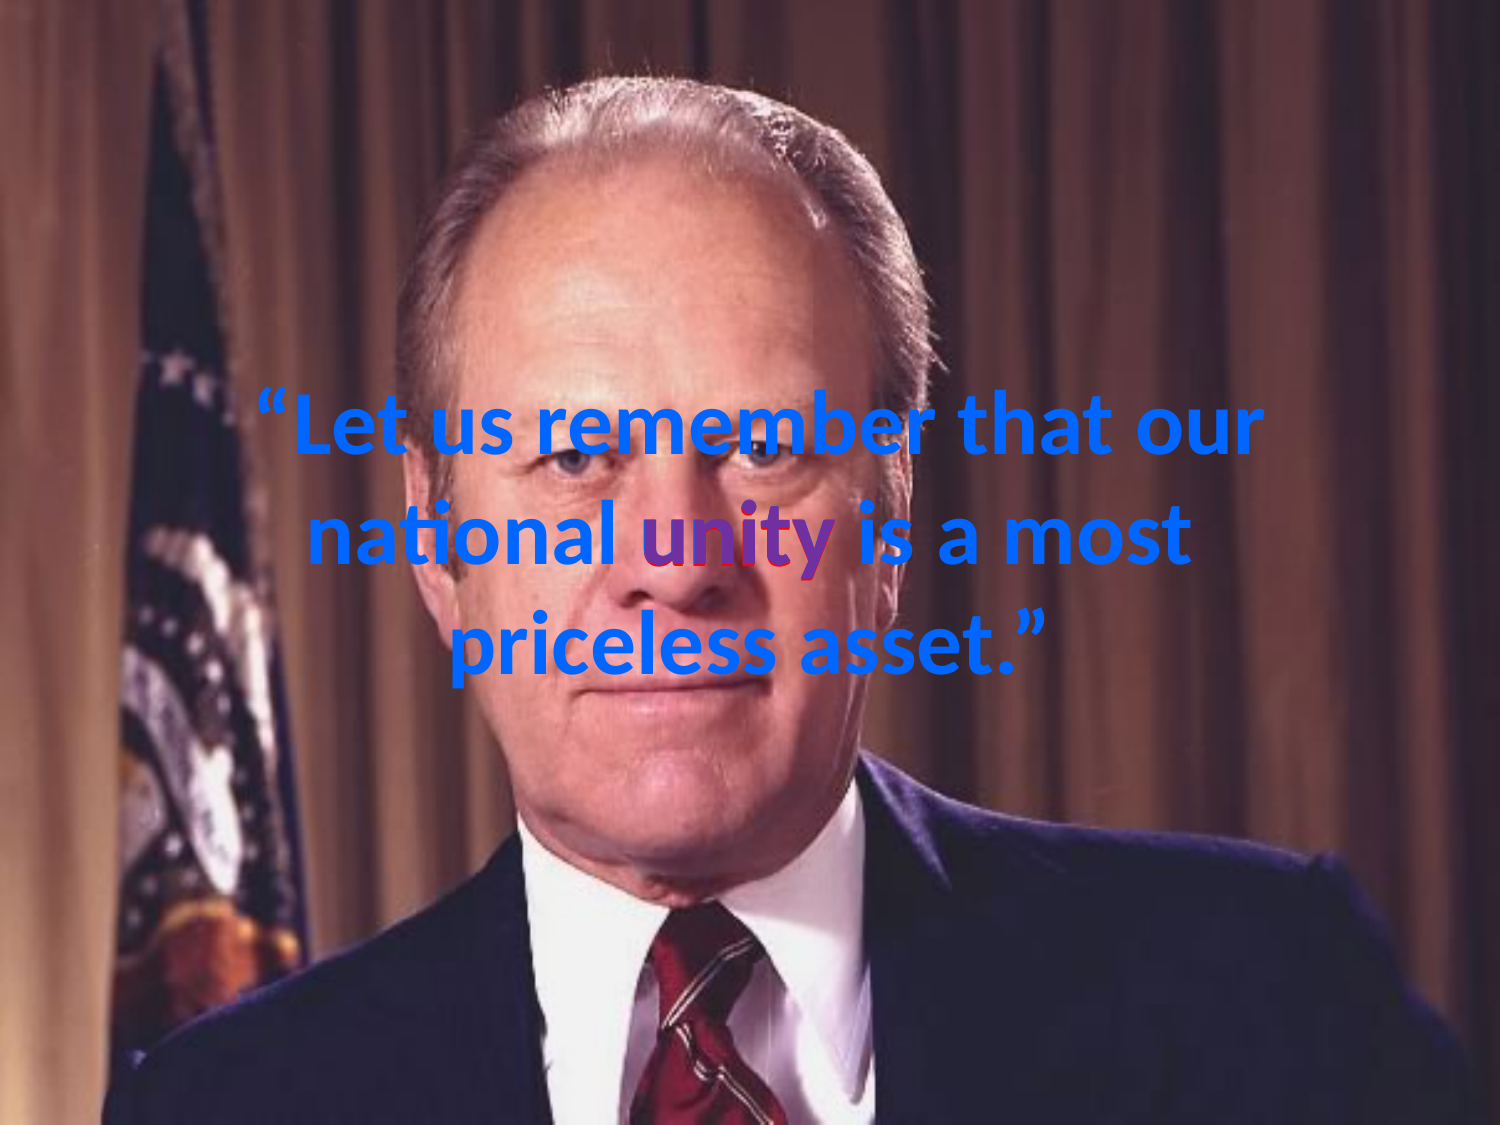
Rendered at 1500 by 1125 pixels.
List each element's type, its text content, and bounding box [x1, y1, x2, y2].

picture [0, 0, 1500, 1125]
text_box unity [612, 467, 864, 588]
title “Let us remember that our national unity is a most priceless asset.” [133, 337, 1367, 718]
